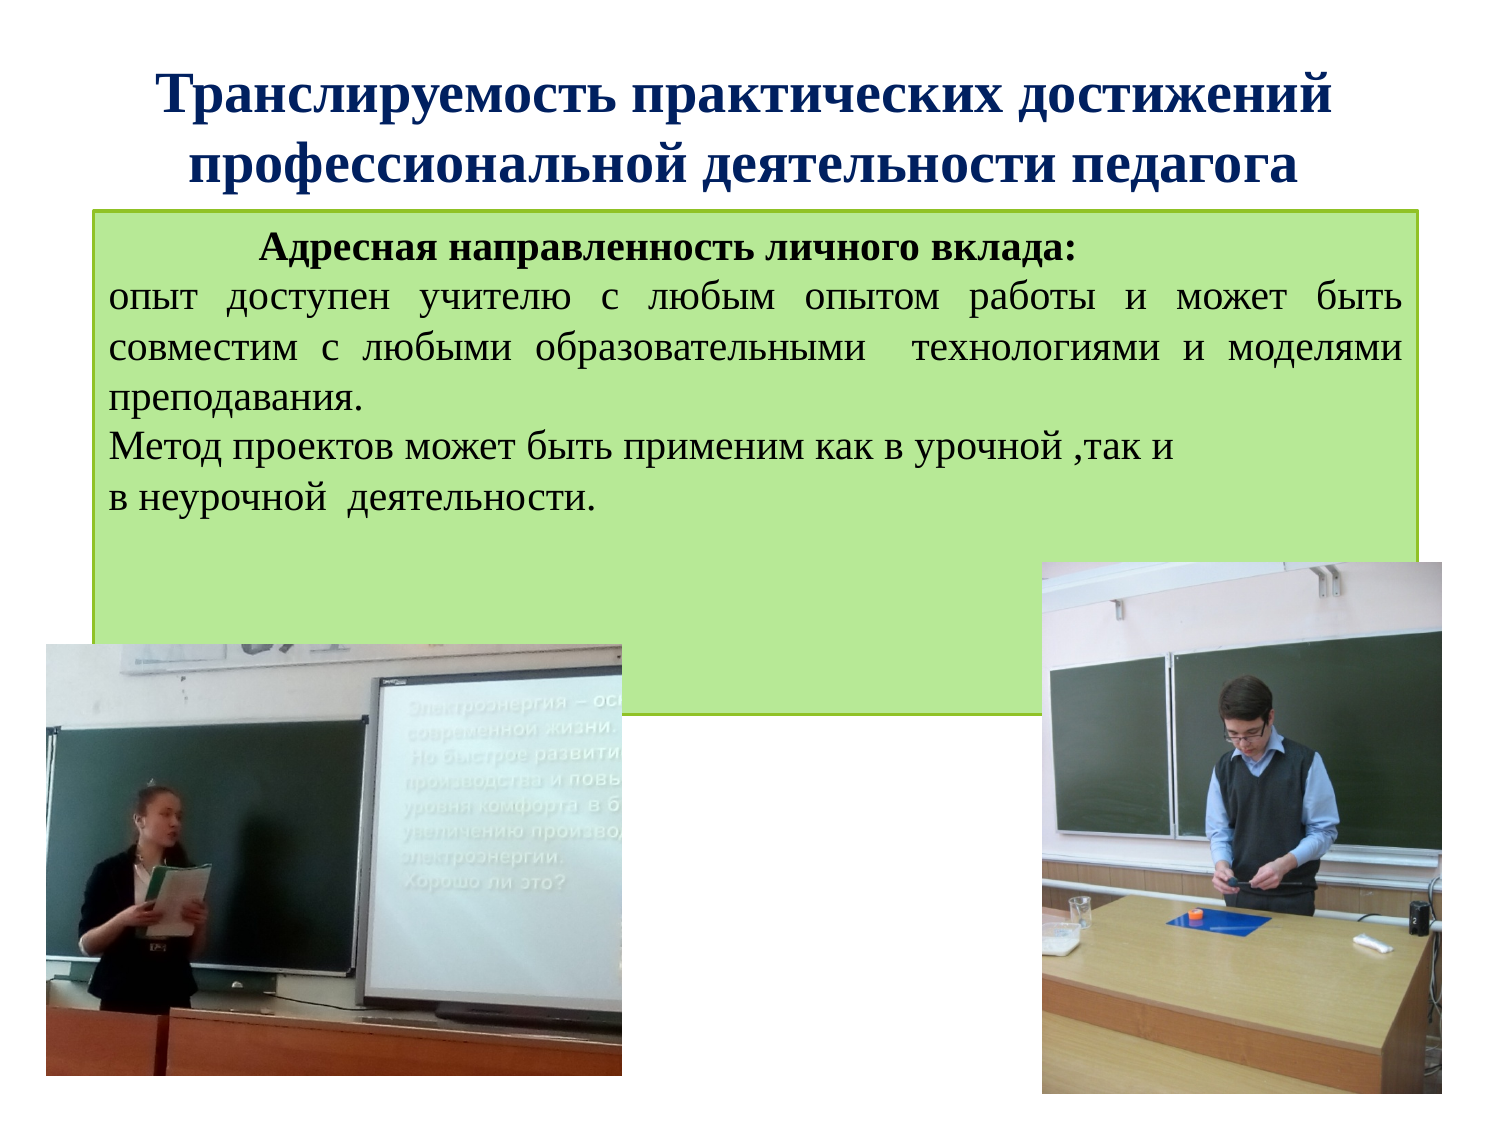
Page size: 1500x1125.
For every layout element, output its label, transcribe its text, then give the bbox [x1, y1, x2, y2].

text_box Адресная направленность личного вклада: опыт доступен учителю с любым опытом работы и может быть совместим с любыми образовательными технологиями и моделями преподавания. Метод проектов может быть применим как в урочной ,так и в неурочной деятельности. [93, 210, 1418, 715]
picture [1042, 562, 1442, 1094]
text_box Транслируемость практических достижений профессиональной деятельности педагога [58, 46, 1430, 202]
picture [46, 644, 622, 1076]
